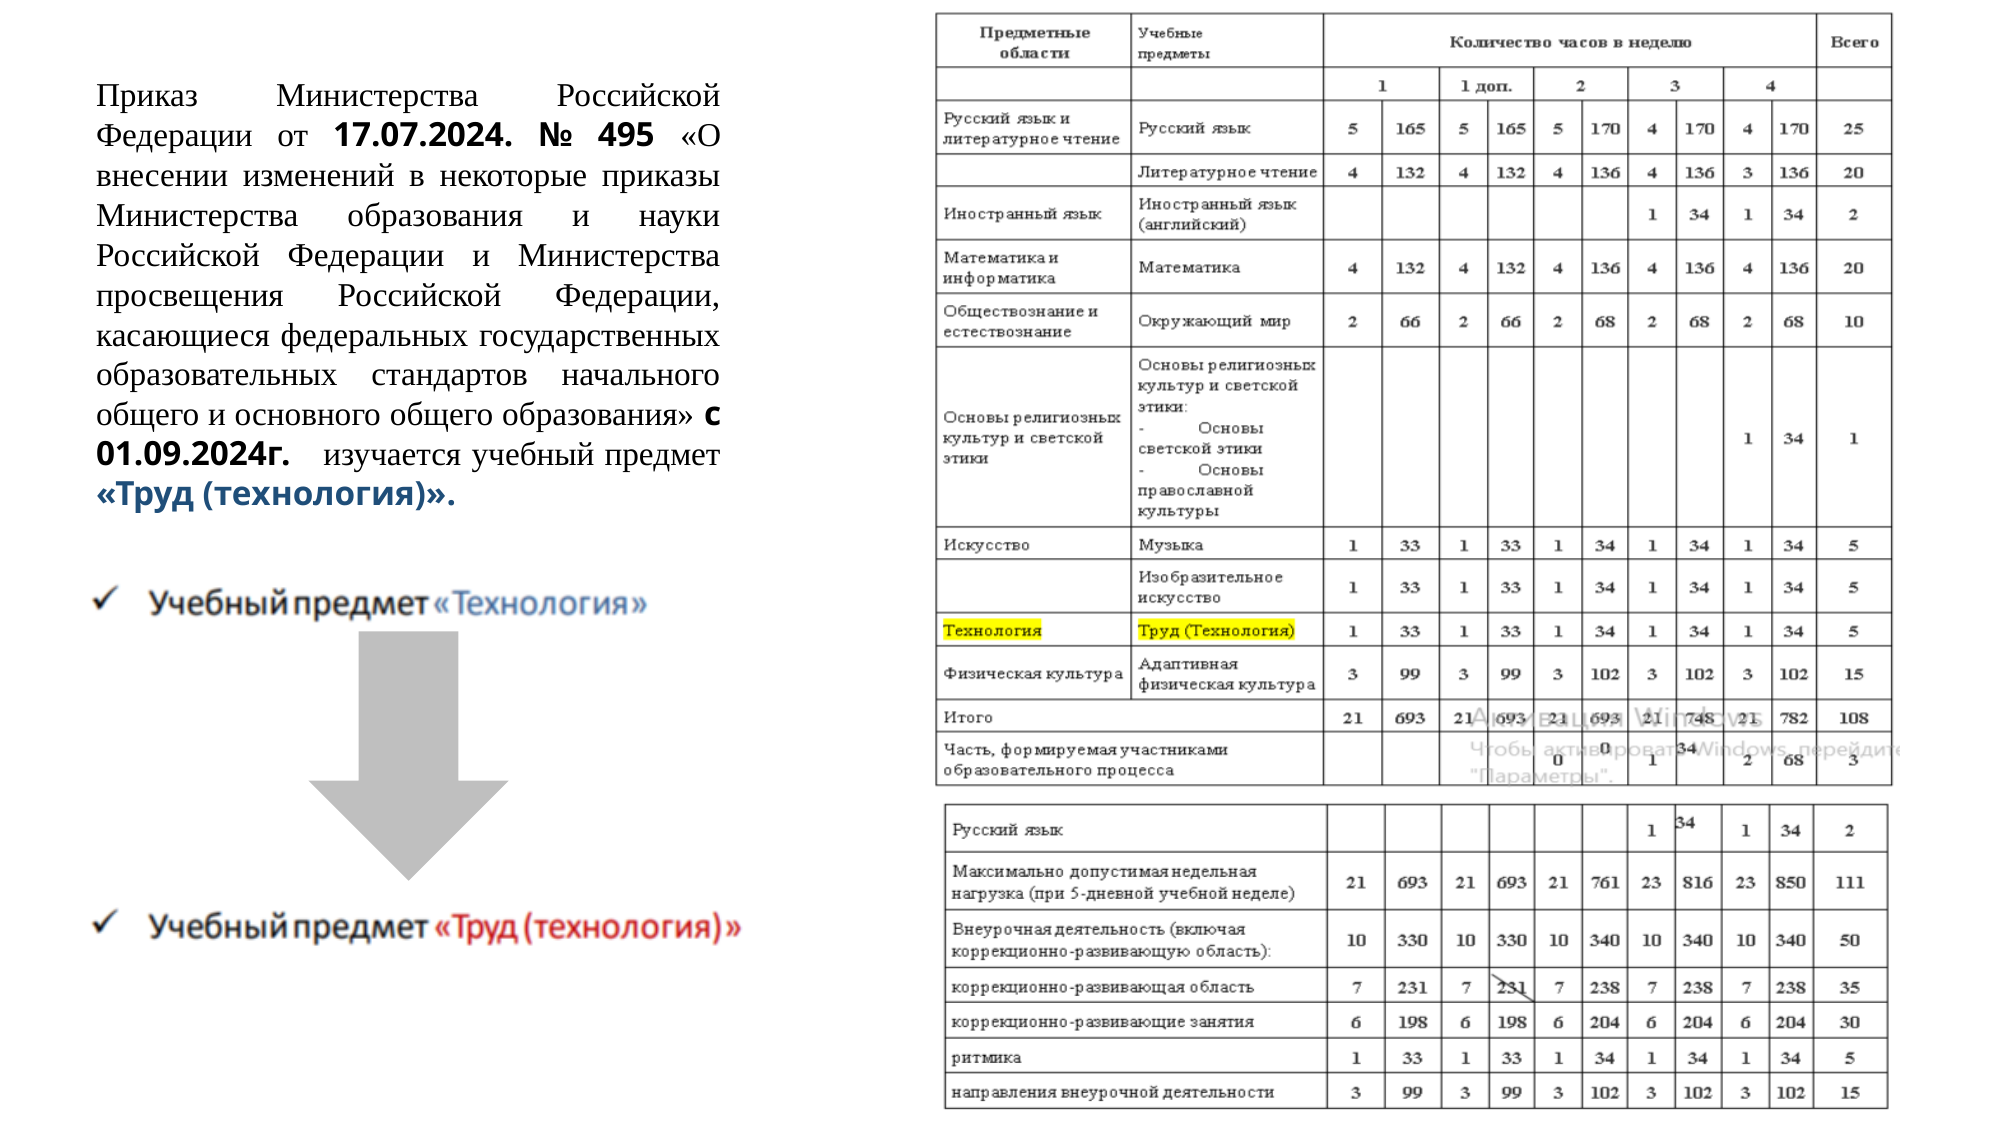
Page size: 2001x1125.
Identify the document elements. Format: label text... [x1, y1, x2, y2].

text_box Приказ Министерства Российской Федерации от 17.07.2024. № 495 «О внесении изменений в некоторые приказы Министерства образования и науки Российской Федерации и Министерства просвещения Российской Федерации, касающиеся федеральных государственных образовательных стандартов начального общего и основного общего образования» с 01.09.2024г. изучается учебный предмет «Труд (технология)». [81, 65, 736, 520]
picture [919, 12, 1900, 1115]
picture [60, 835, 757, 1021]
picture [68, 515, 670, 675]
text_box [308, 675, 509, 835]
